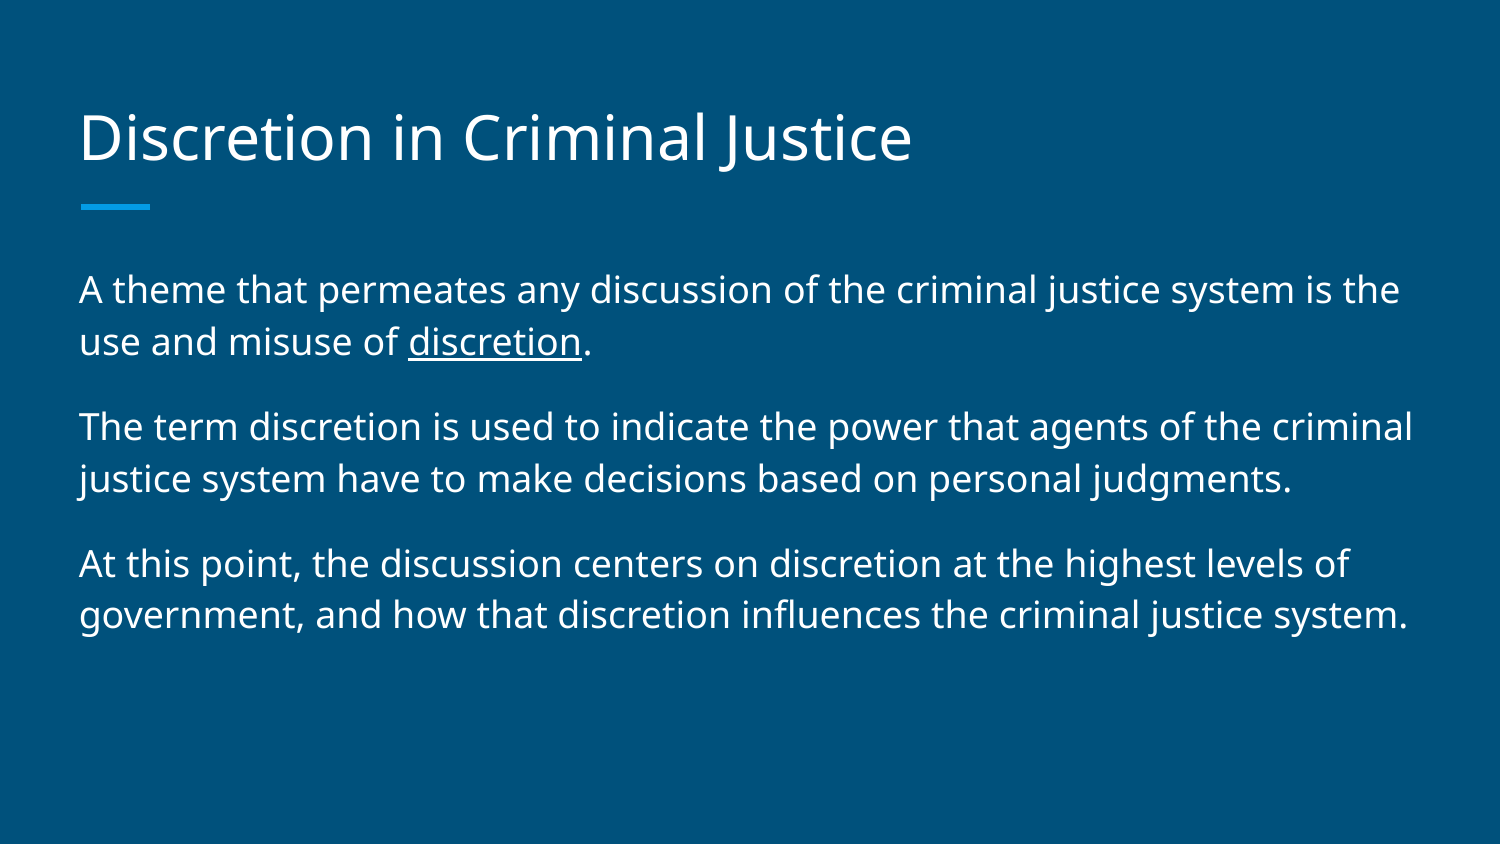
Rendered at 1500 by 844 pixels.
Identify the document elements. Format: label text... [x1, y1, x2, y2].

list A theme that permeates any discussion of the criminal justice system is the use and misuse of discretion. The term discretion is used to indicate the power that agents of the criminal justice system have to make decisions based on personal judgments. At this point, the discussion centers on discretion at the highest levels of government, and how that discretion influences the criminal justice system. [63, 244, 1437, 750]
title Discretion in Criminal Justice [63, 75, 1437, 188]
